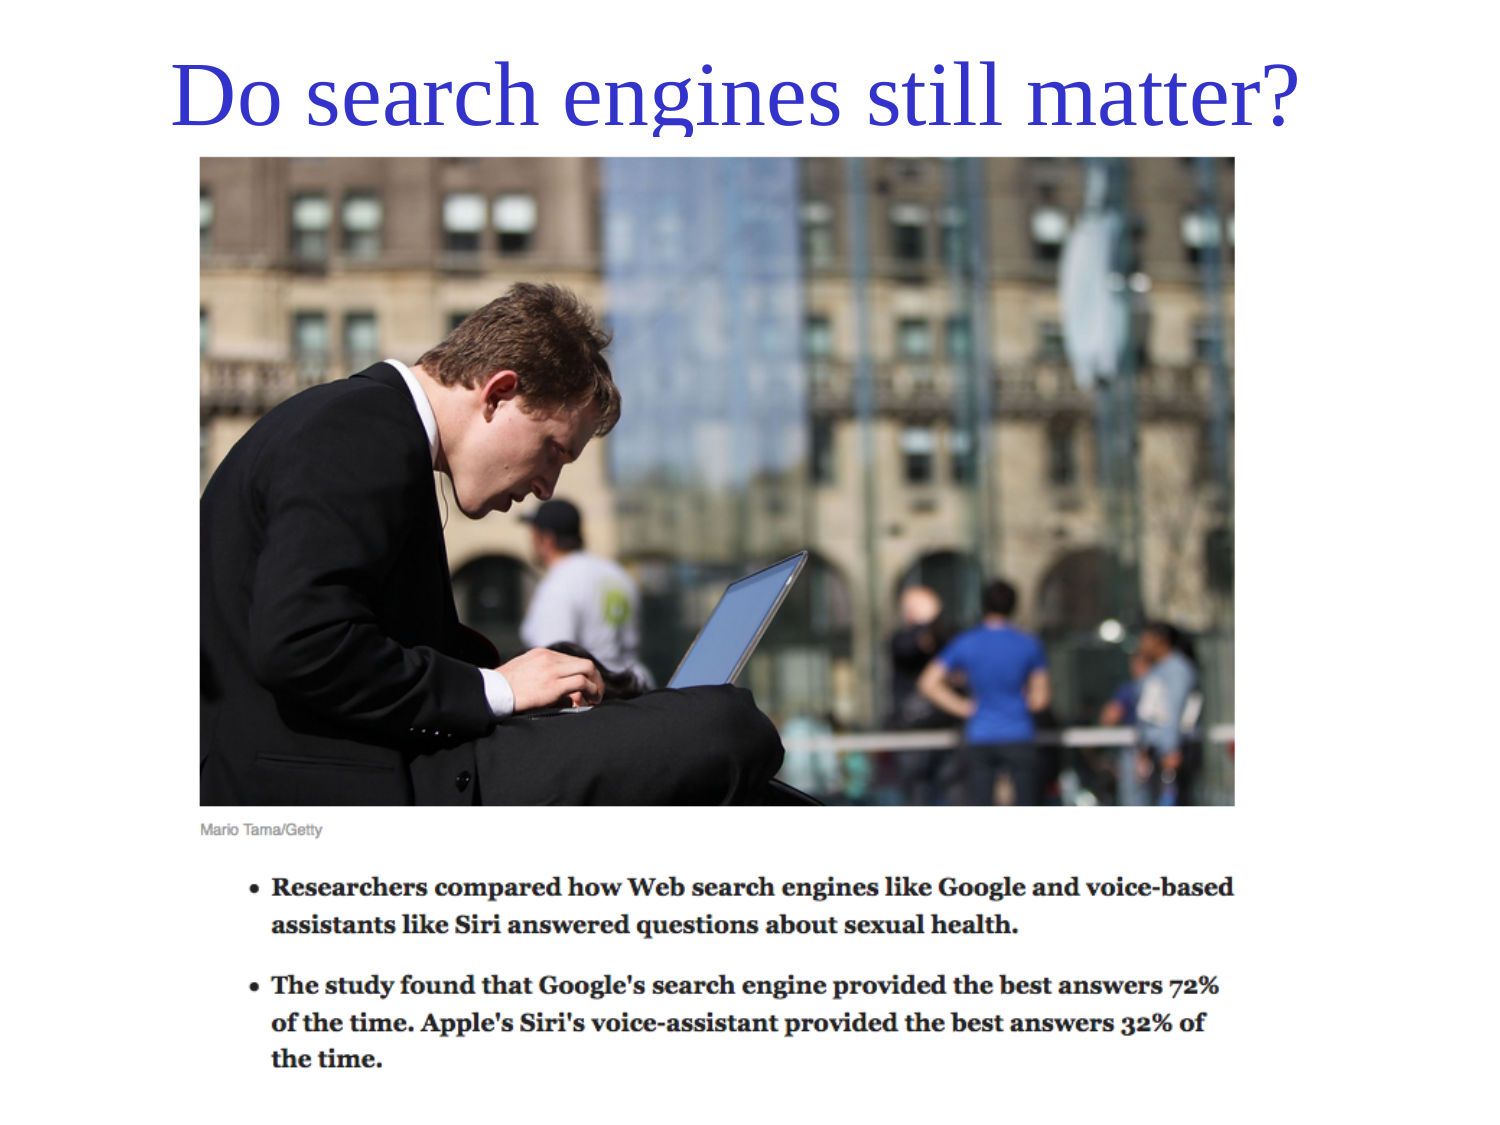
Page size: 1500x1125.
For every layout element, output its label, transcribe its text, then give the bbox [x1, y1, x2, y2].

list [187, 137, 1287, 1096]
title Do search engines still matter? [99, 0, 1375, 183]
